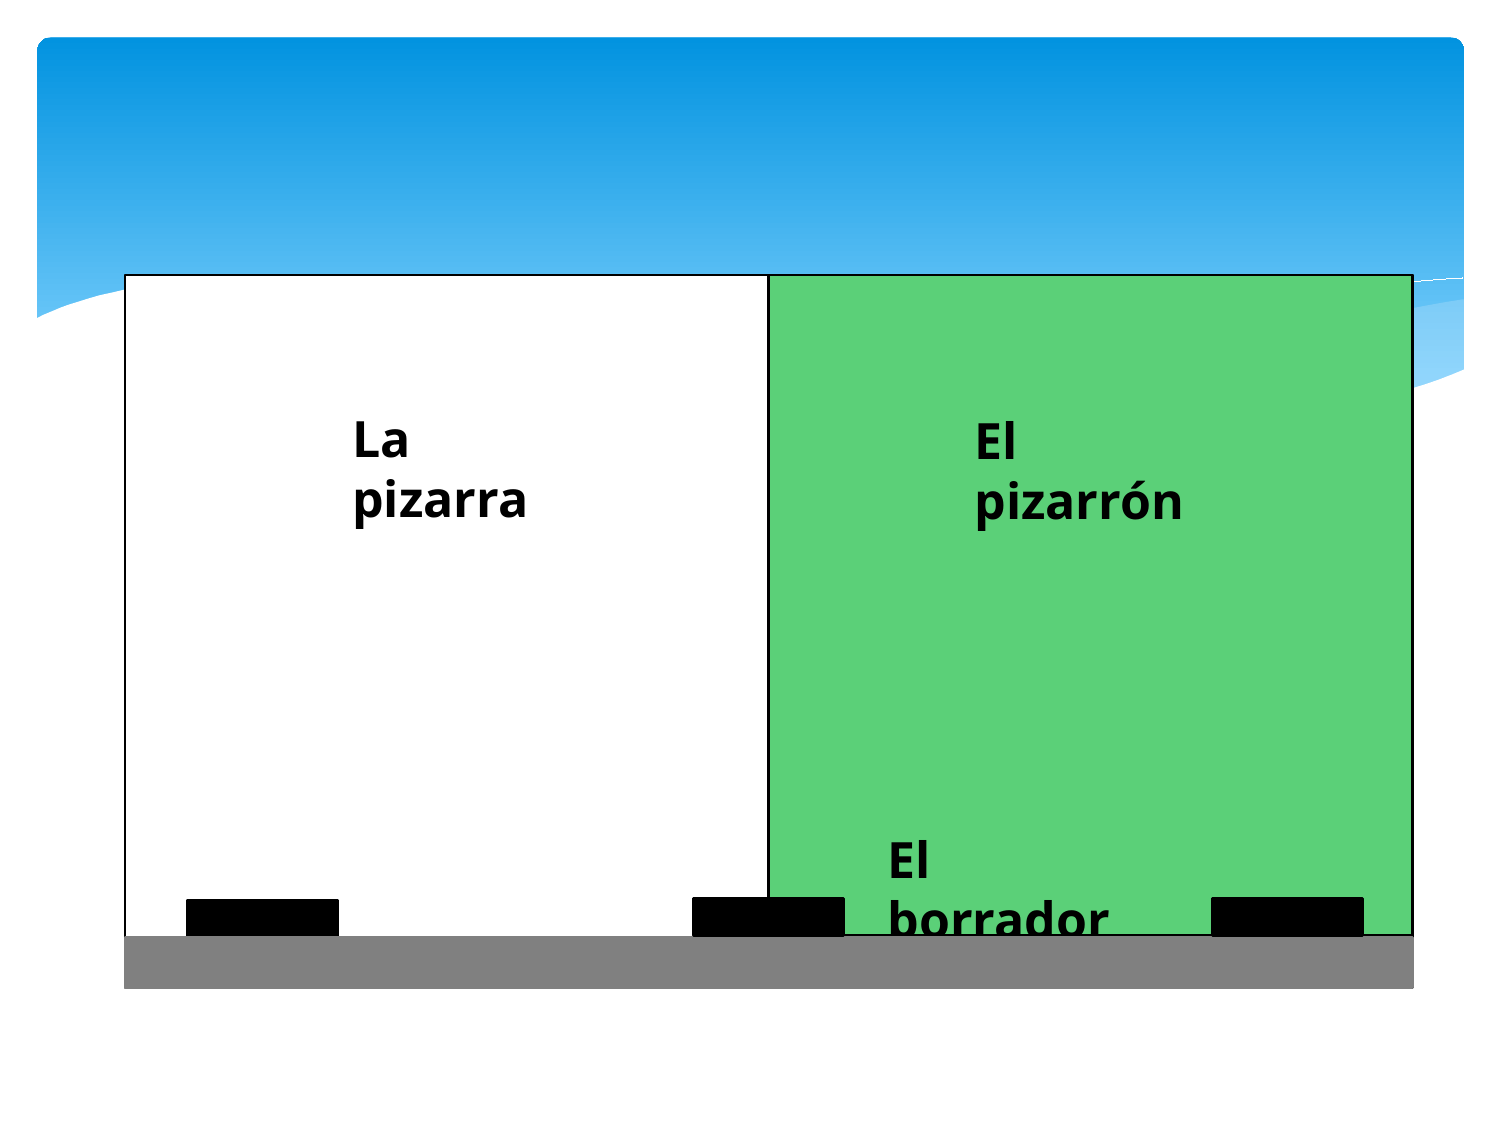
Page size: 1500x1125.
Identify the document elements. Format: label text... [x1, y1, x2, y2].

text_box [124, 274, 767, 936]
text_box El pizarrón [959, 402, 1222, 537]
text_box [1211, 897, 1364, 937]
text_box El borrador [872, 821, 1136, 936]
text_box [124, 936, 1414, 989]
text_box La pizarra [337, 399, 600, 535]
text_box [767, 274, 1414, 936]
text_box [186, 899, 339, 936]
text_box [692, 897, 845, 937]
